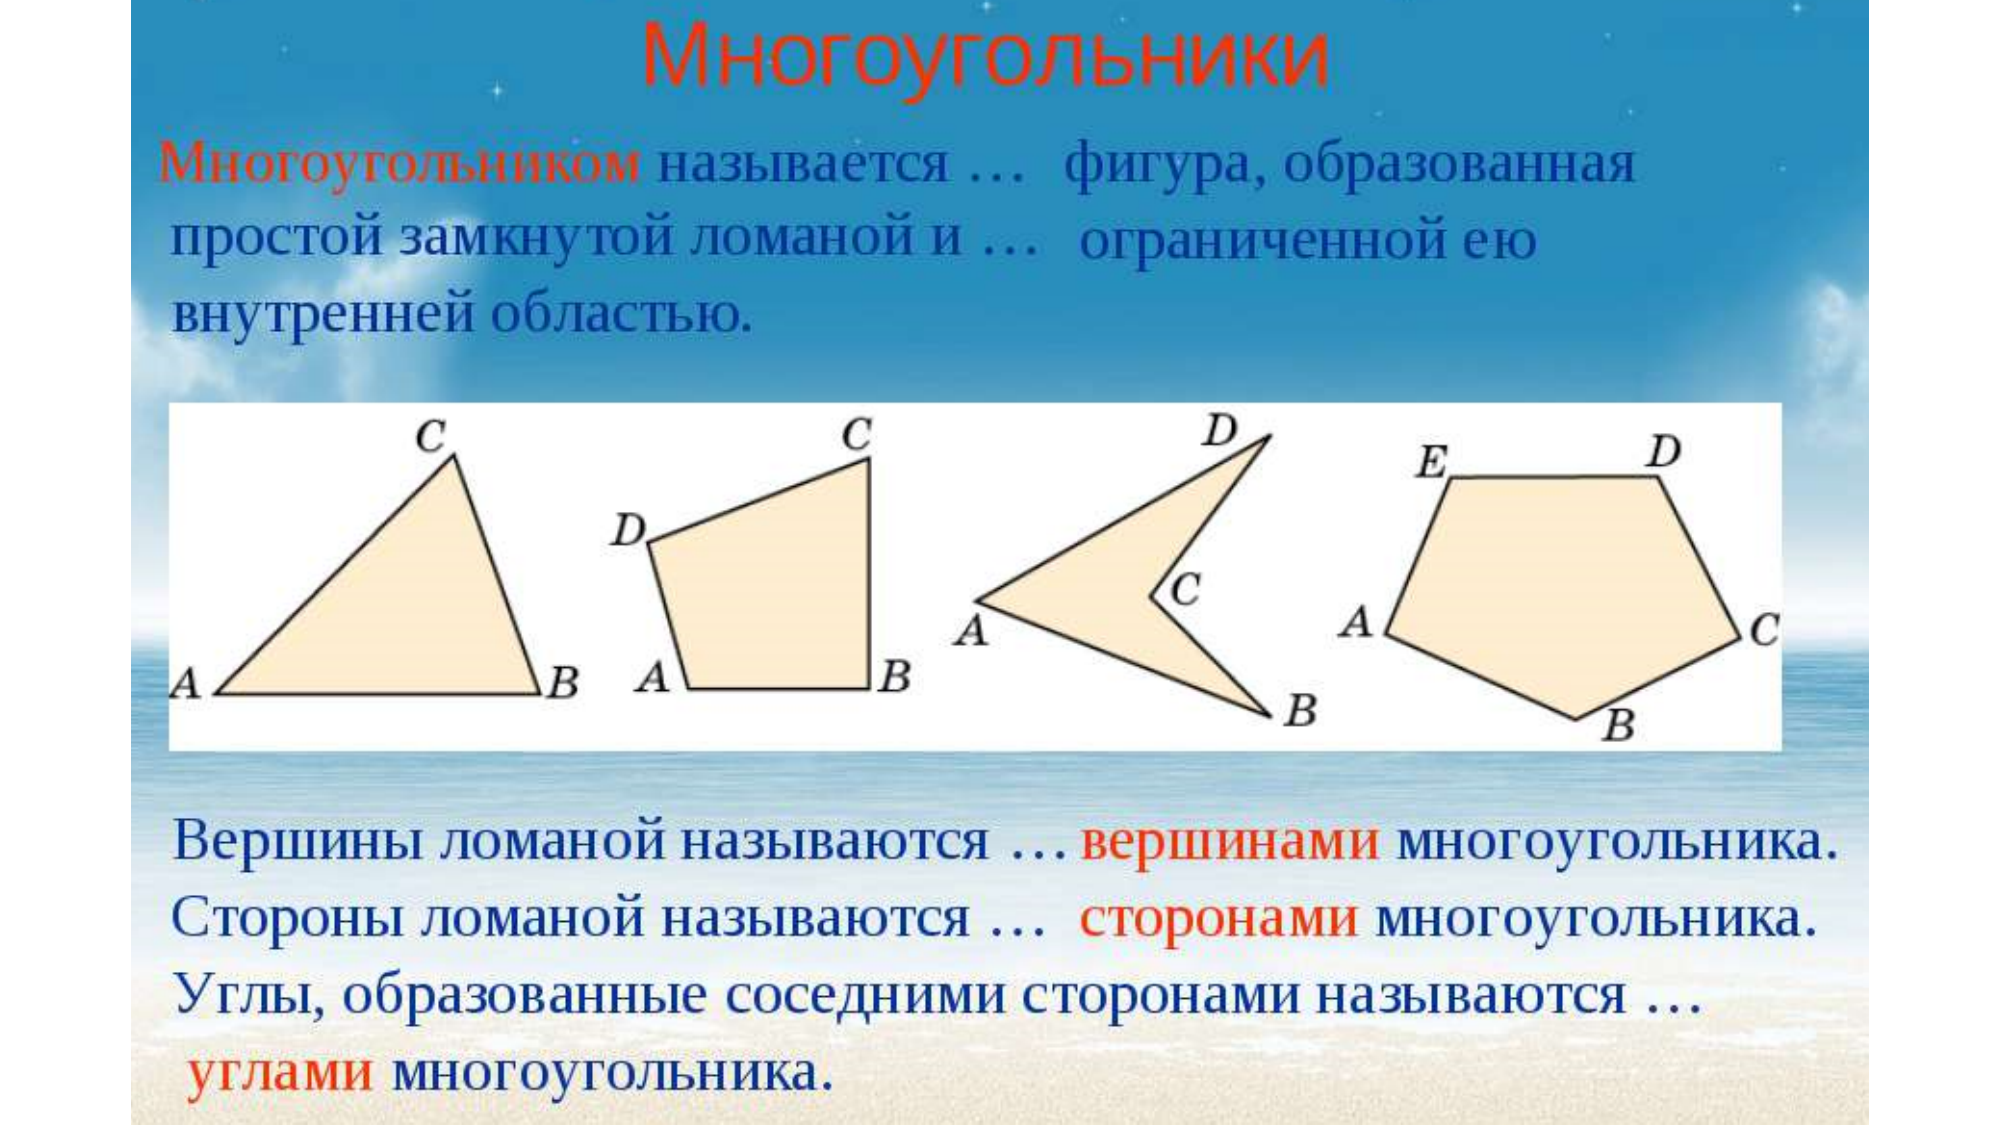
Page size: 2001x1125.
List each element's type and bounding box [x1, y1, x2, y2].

picture [131, 0, 1869, 1125]
